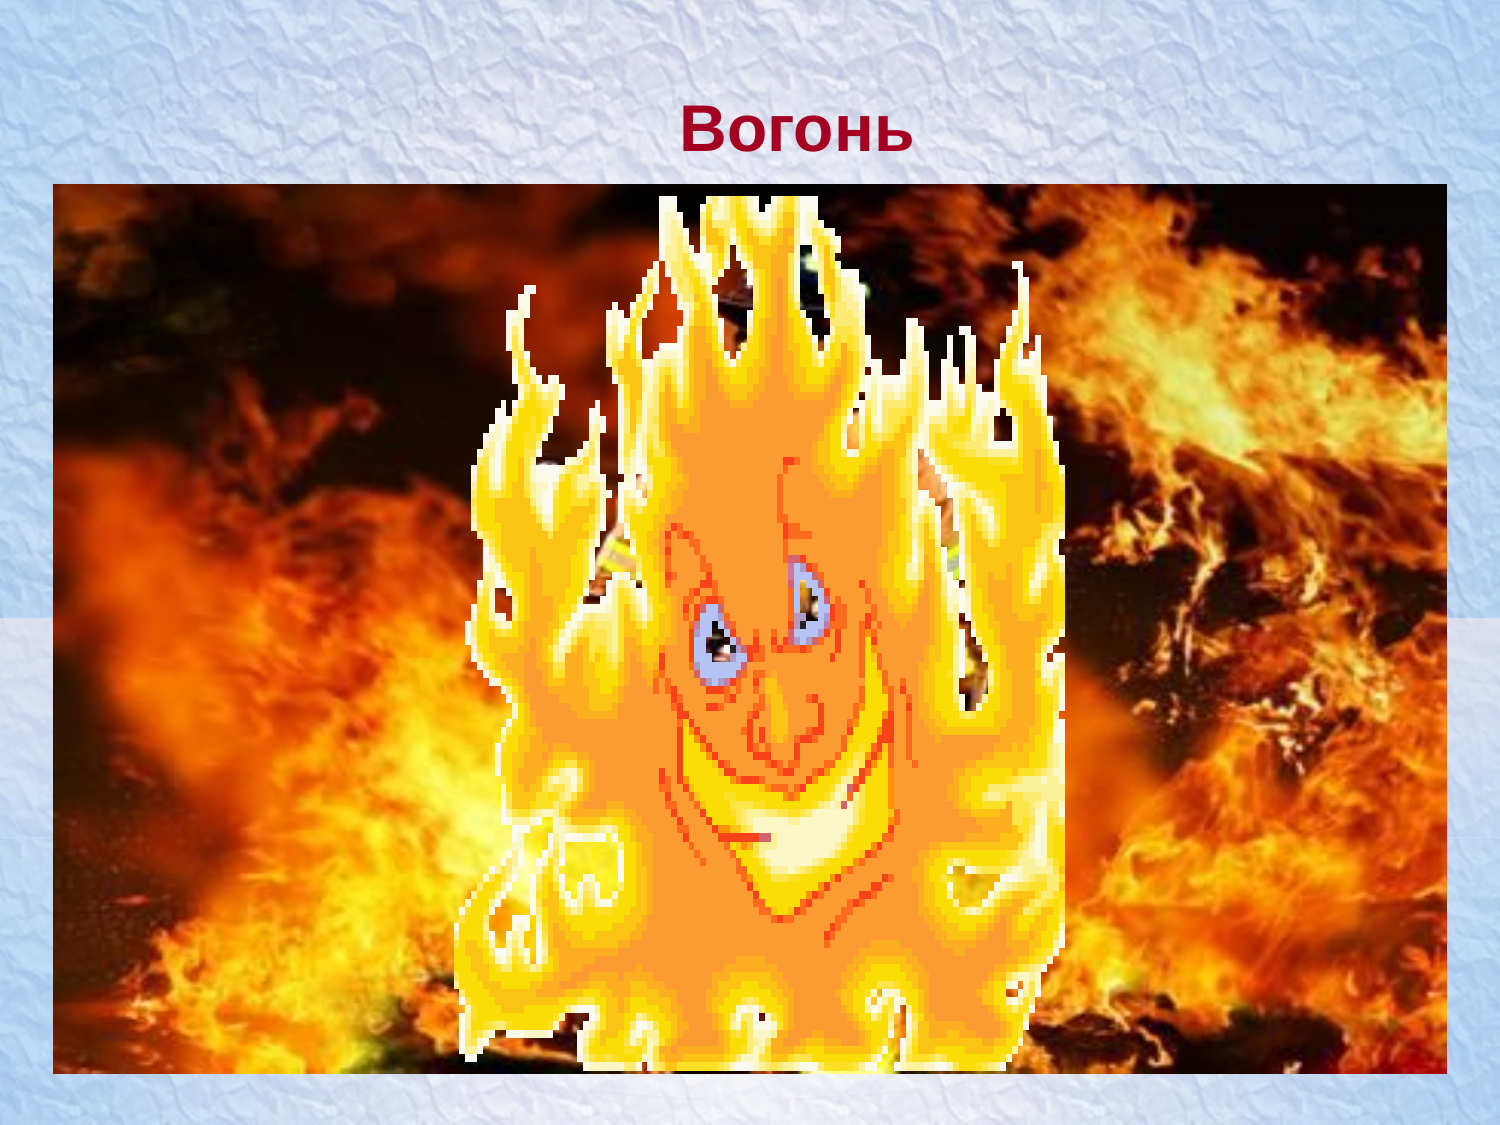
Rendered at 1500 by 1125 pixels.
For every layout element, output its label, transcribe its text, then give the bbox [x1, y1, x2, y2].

title Вогонь [94, 78, 1500, 173]
picture [0, 0, 1500, 1125]
